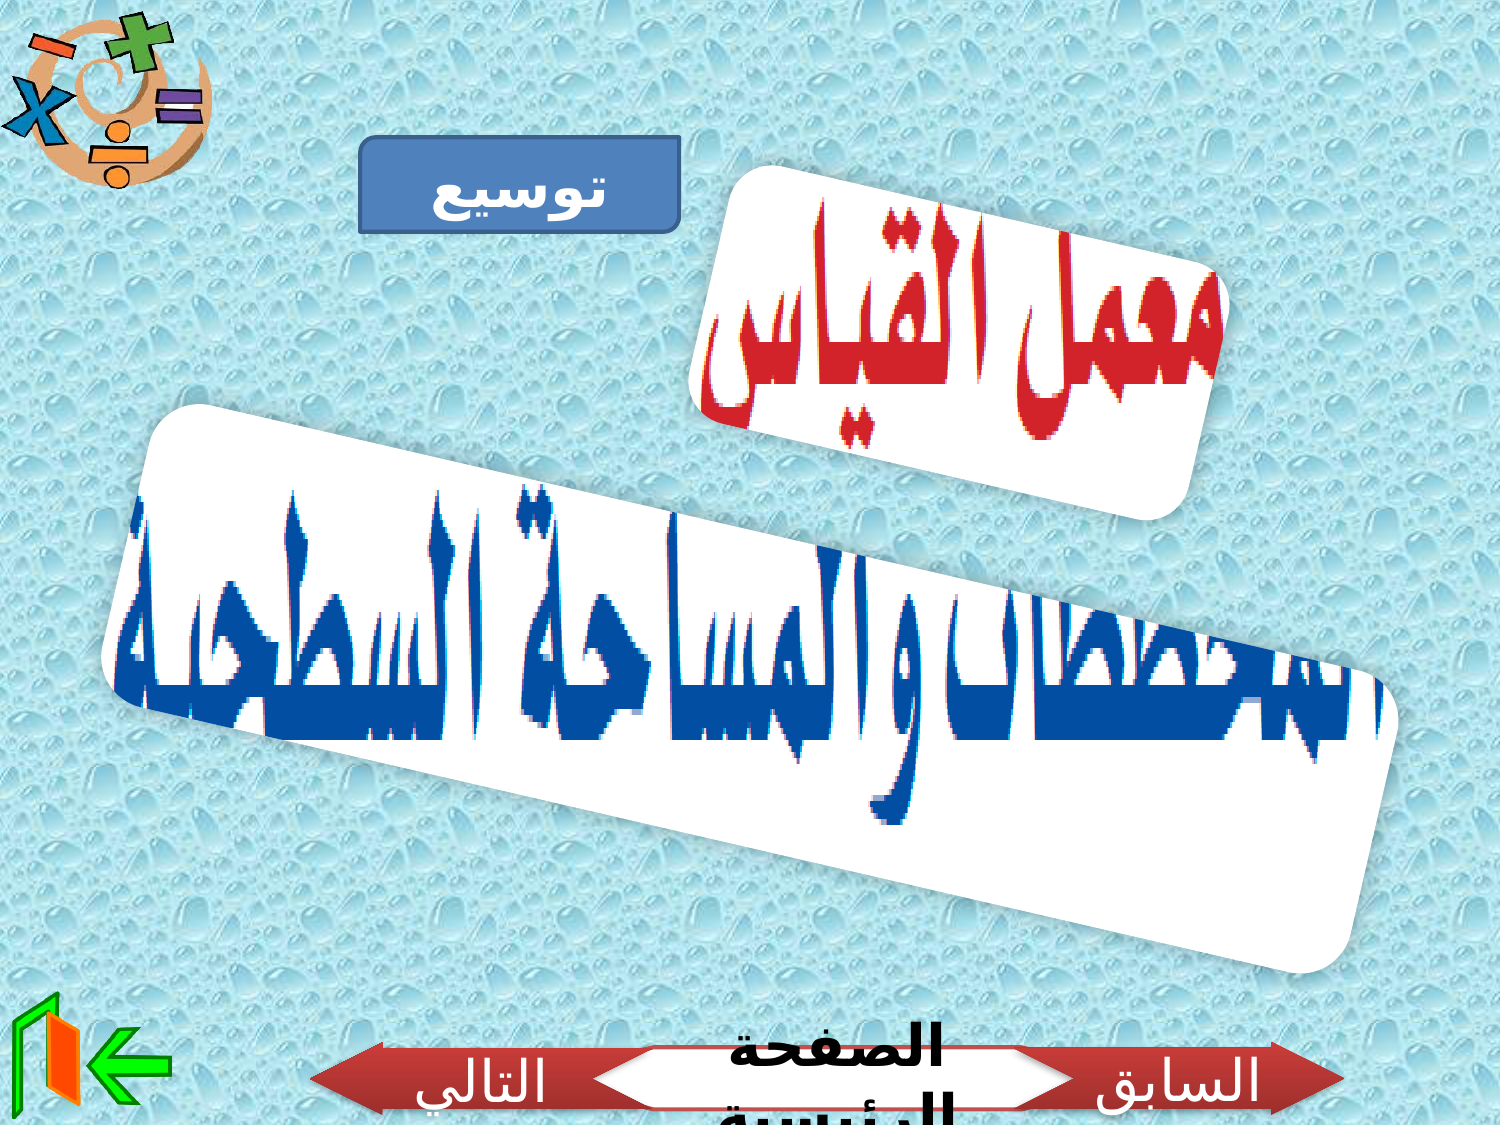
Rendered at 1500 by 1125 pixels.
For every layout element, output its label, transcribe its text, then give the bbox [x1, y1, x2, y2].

picture [933, 1116, 943, 1125]
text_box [309, 1041, 1345, 1116]
picture [745, 1116, 817, 1125]
picture [0, 0, 1500, 1125]
picture [828, 1116, 923, 1125]
text_box توسيع [358, 135, 682, 234]
